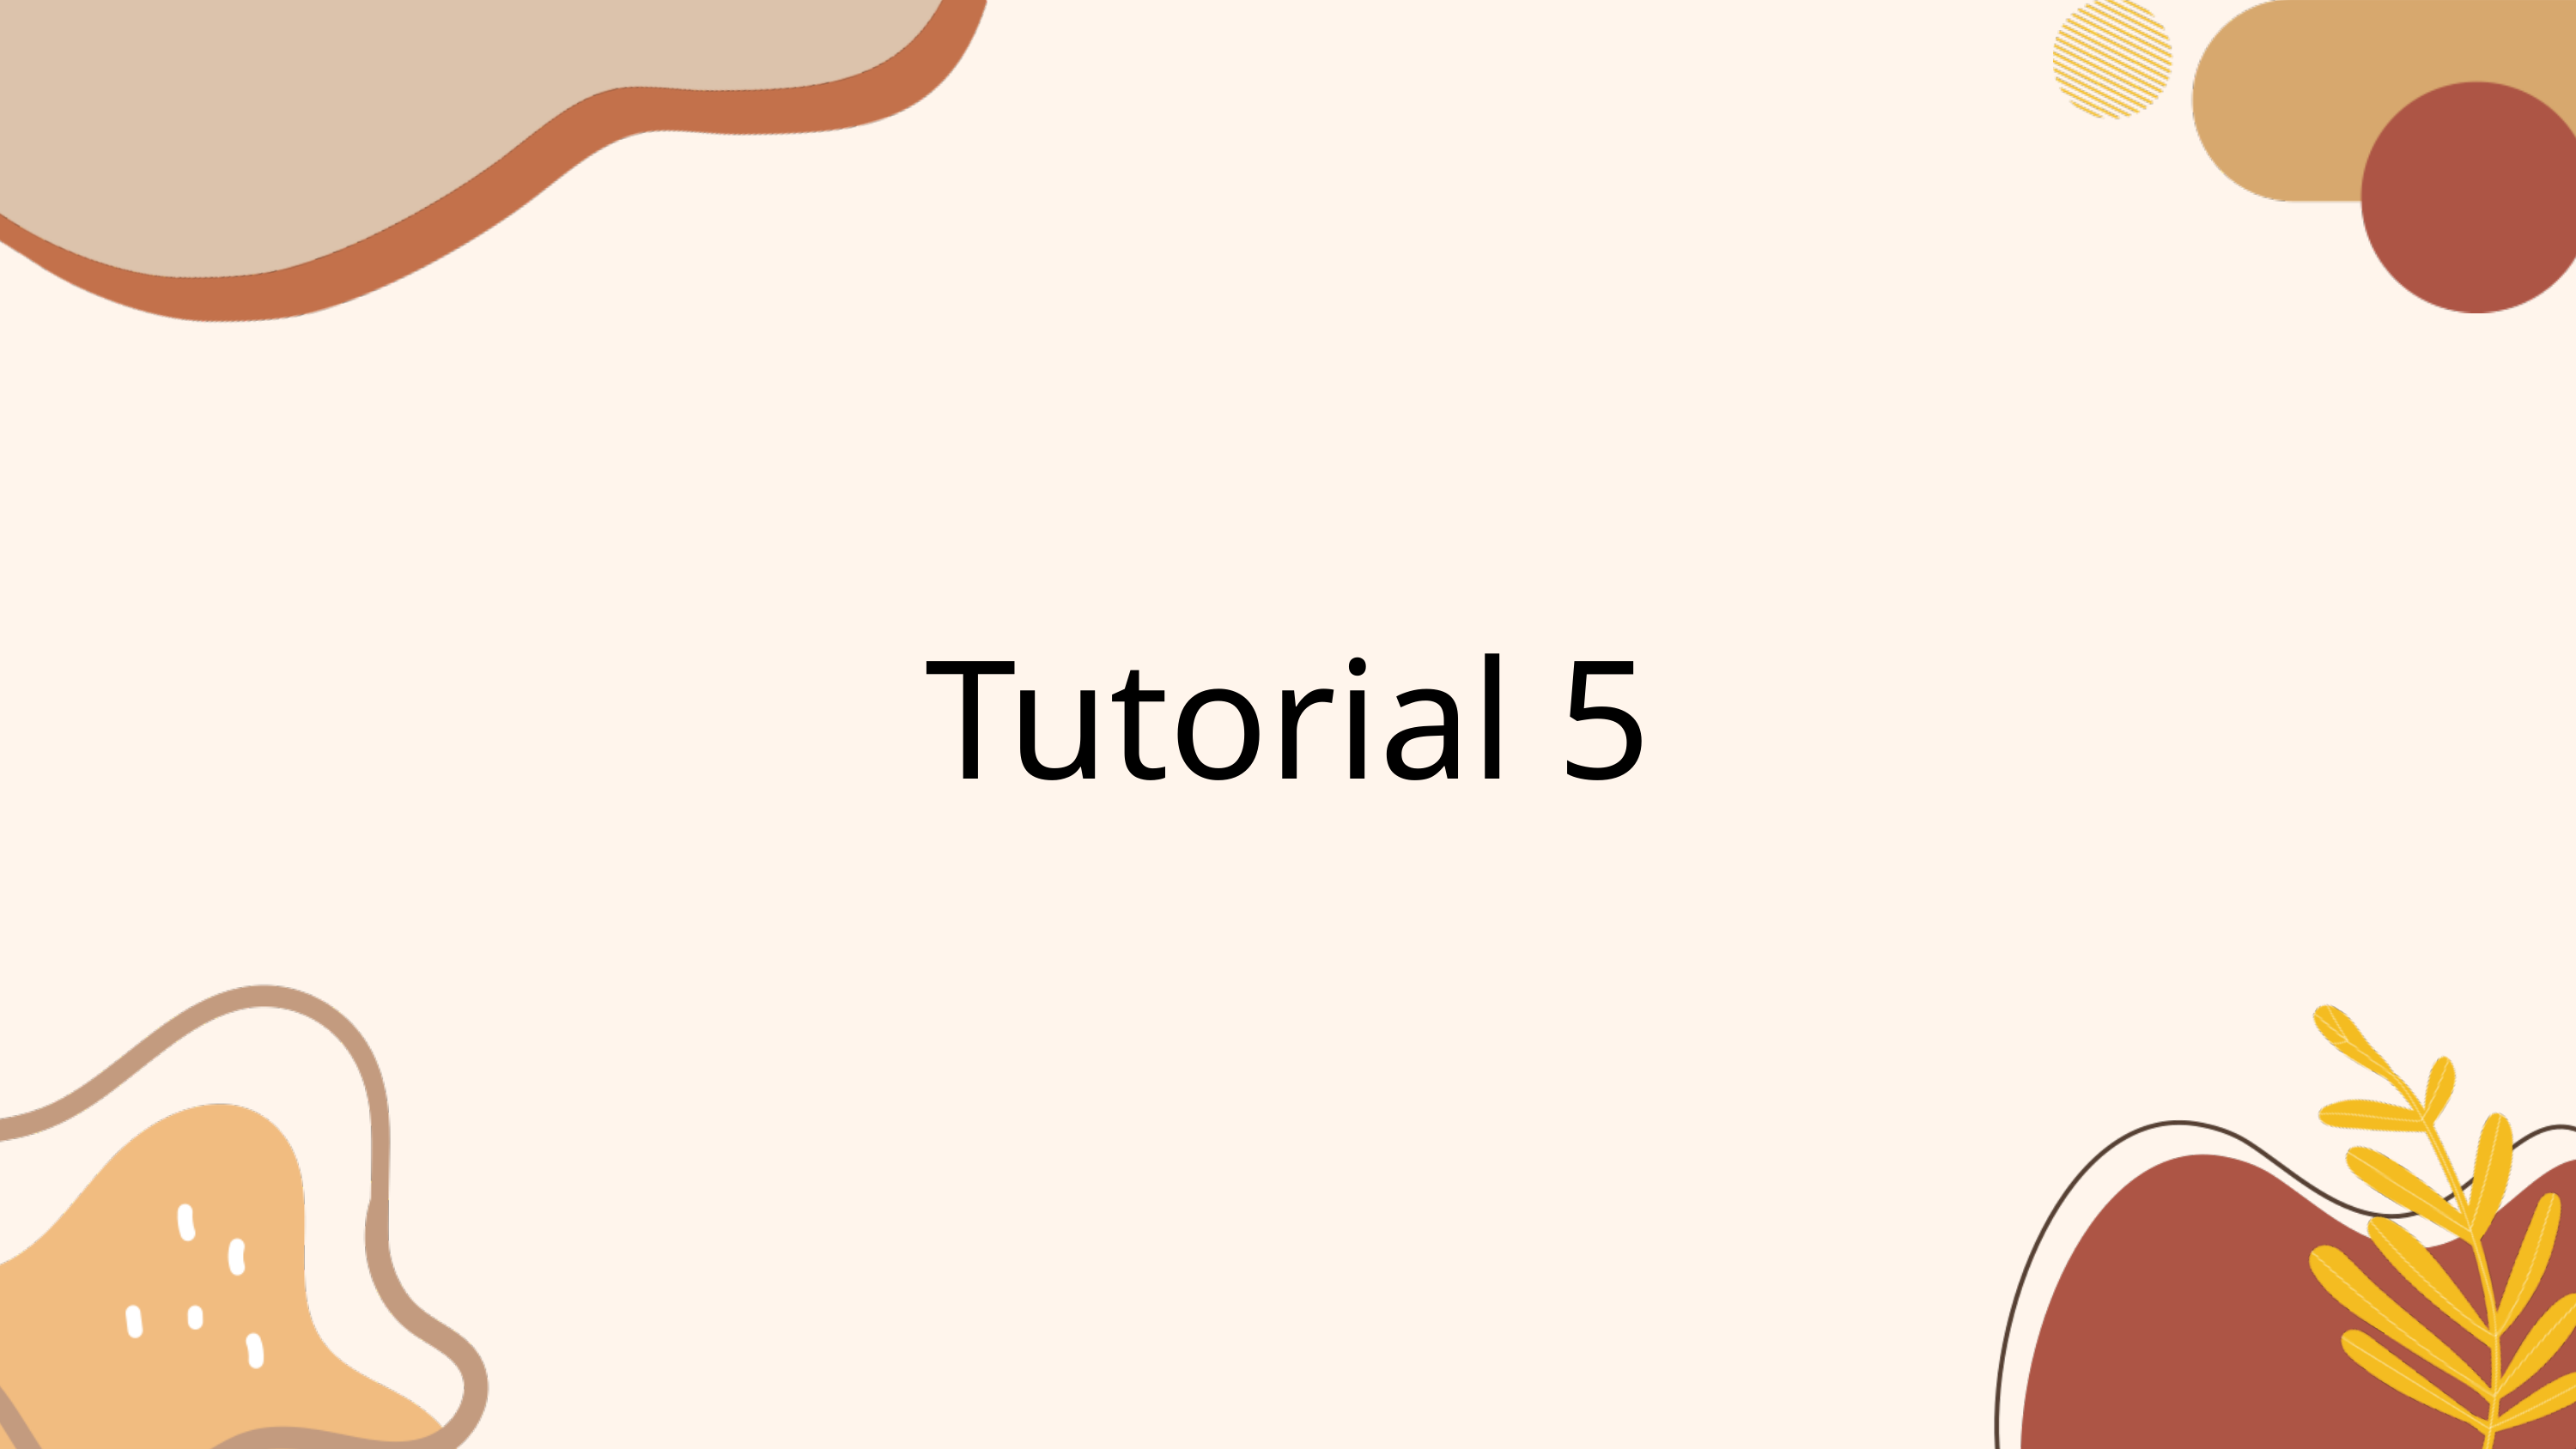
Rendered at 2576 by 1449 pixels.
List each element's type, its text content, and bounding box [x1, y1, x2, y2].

picture [1989, 984, 2576, 1449]
picture [0, 0, 1034, 456]
picture [2053, 0, 2576, 313]
text_box Tutorial 5 [583, 581, 1993, 813]
picture [0, 982, 493, 1449]
